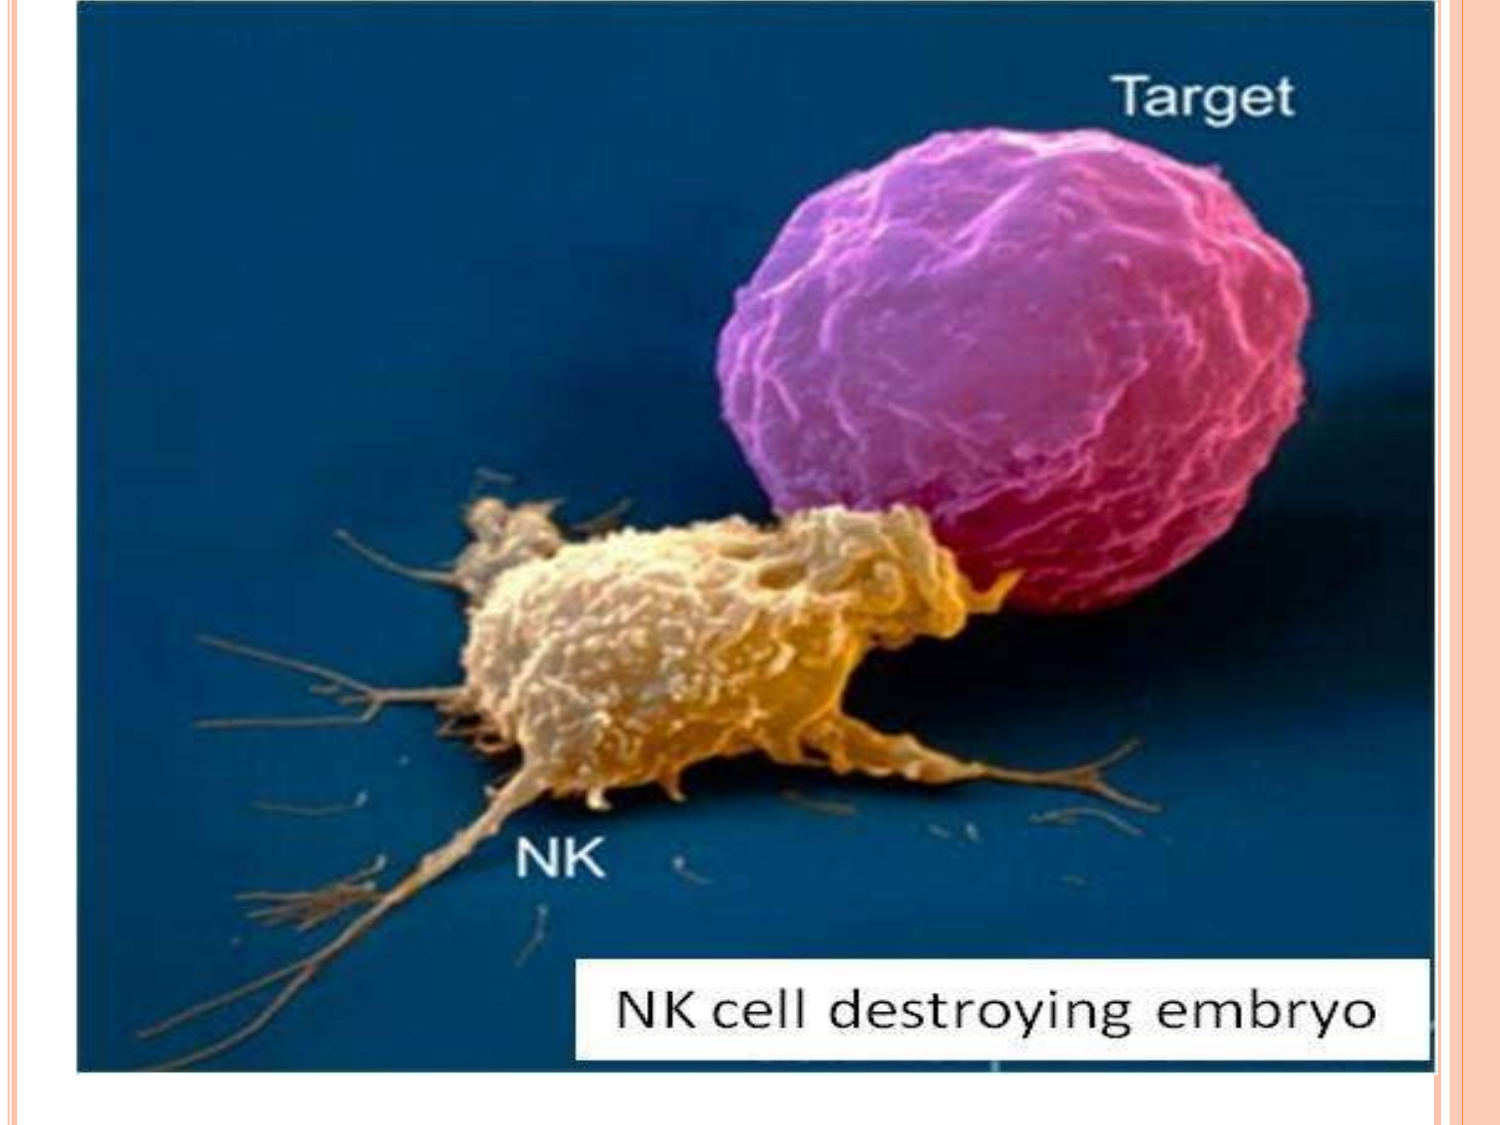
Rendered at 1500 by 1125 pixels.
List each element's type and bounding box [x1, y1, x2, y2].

picture [74, 0, 1438, 1076]
